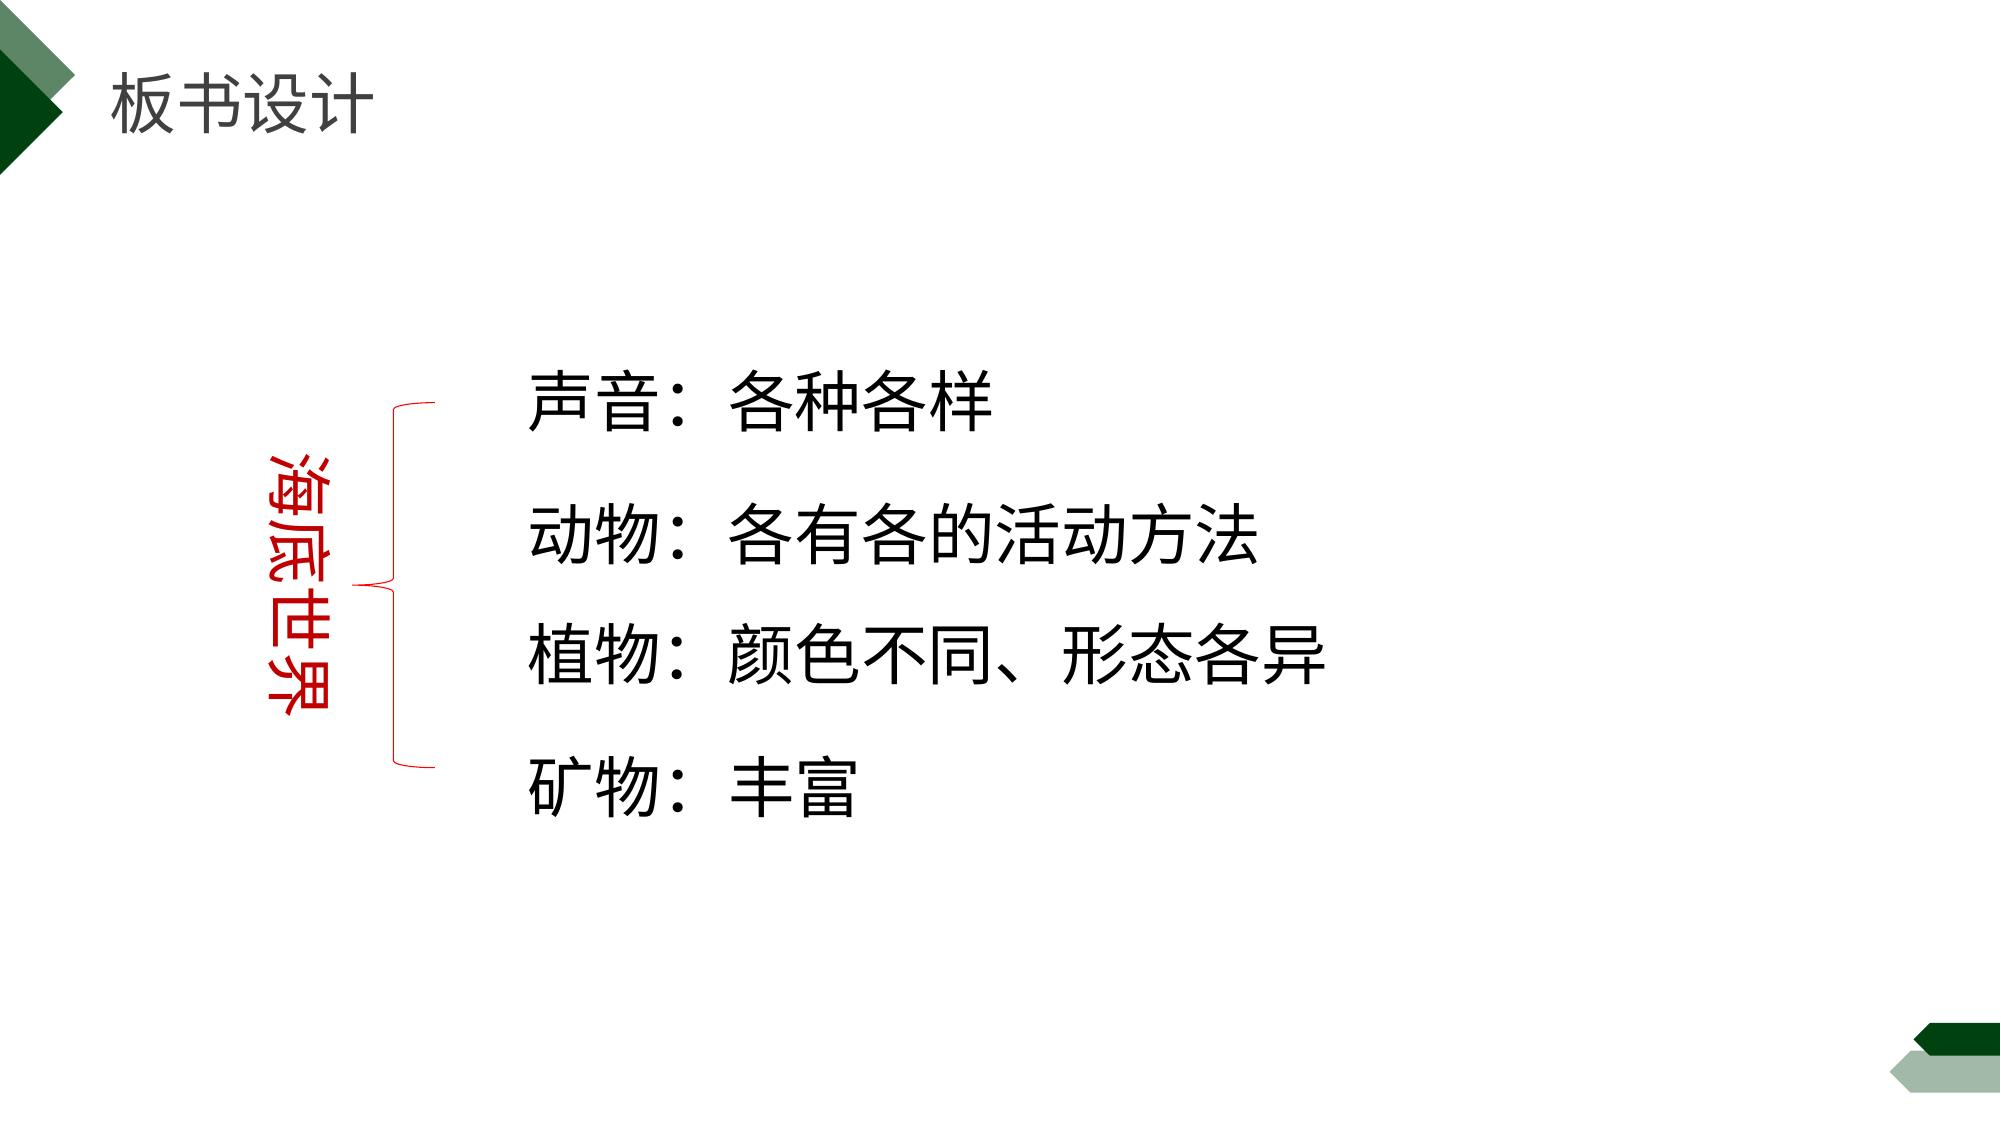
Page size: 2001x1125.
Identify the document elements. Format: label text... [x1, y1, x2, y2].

text_box 矿物：丰富 [516, 740, 873, 832]
text_box 海底世界 [248, 446, 353, 727]
text_box 板书设计 [94, 54, 772, 150]
text_box 植物：颜色不同、形态各异 [516, 607, 1340, 699]
text_box [352, 402, 435, 769]
text_box 动物：各有各的活动方法 [516, 487, 1274, 579]
text_box 声音：各种各样 [516, 354, 1007, 446]
